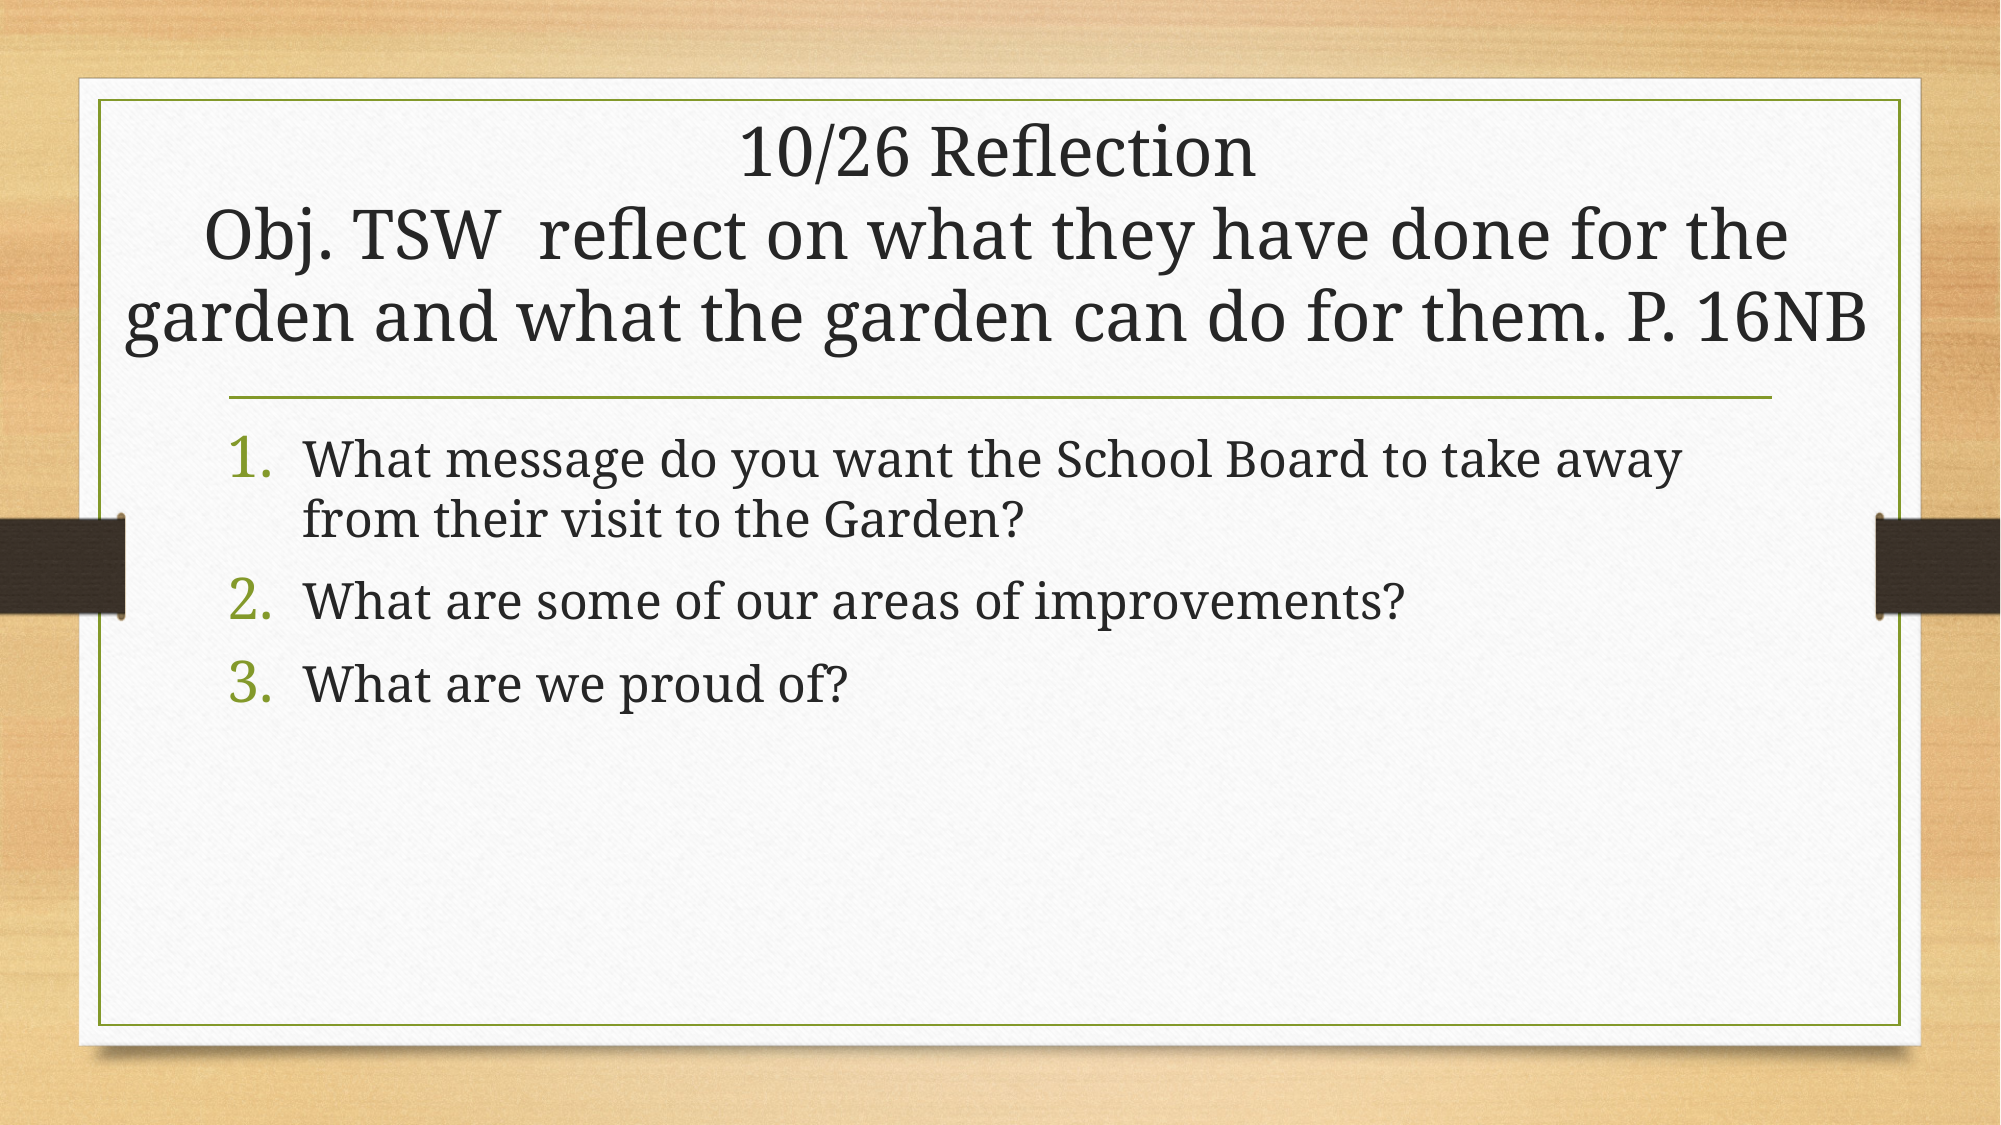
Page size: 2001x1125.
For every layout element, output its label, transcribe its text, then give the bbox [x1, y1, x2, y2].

list What message do you want the School Board to take away from their visit to the Garden? What are some of our areas of improvements? What are we proud of? [212, 419, 1788, 964]
title 10/26 Reflection Obj. TSW reflect on what they have done for the garden and what the garden can do for them. P. 16NB [80, 88, 1917, 375]
picture [0, 0, 2001, 1125]
